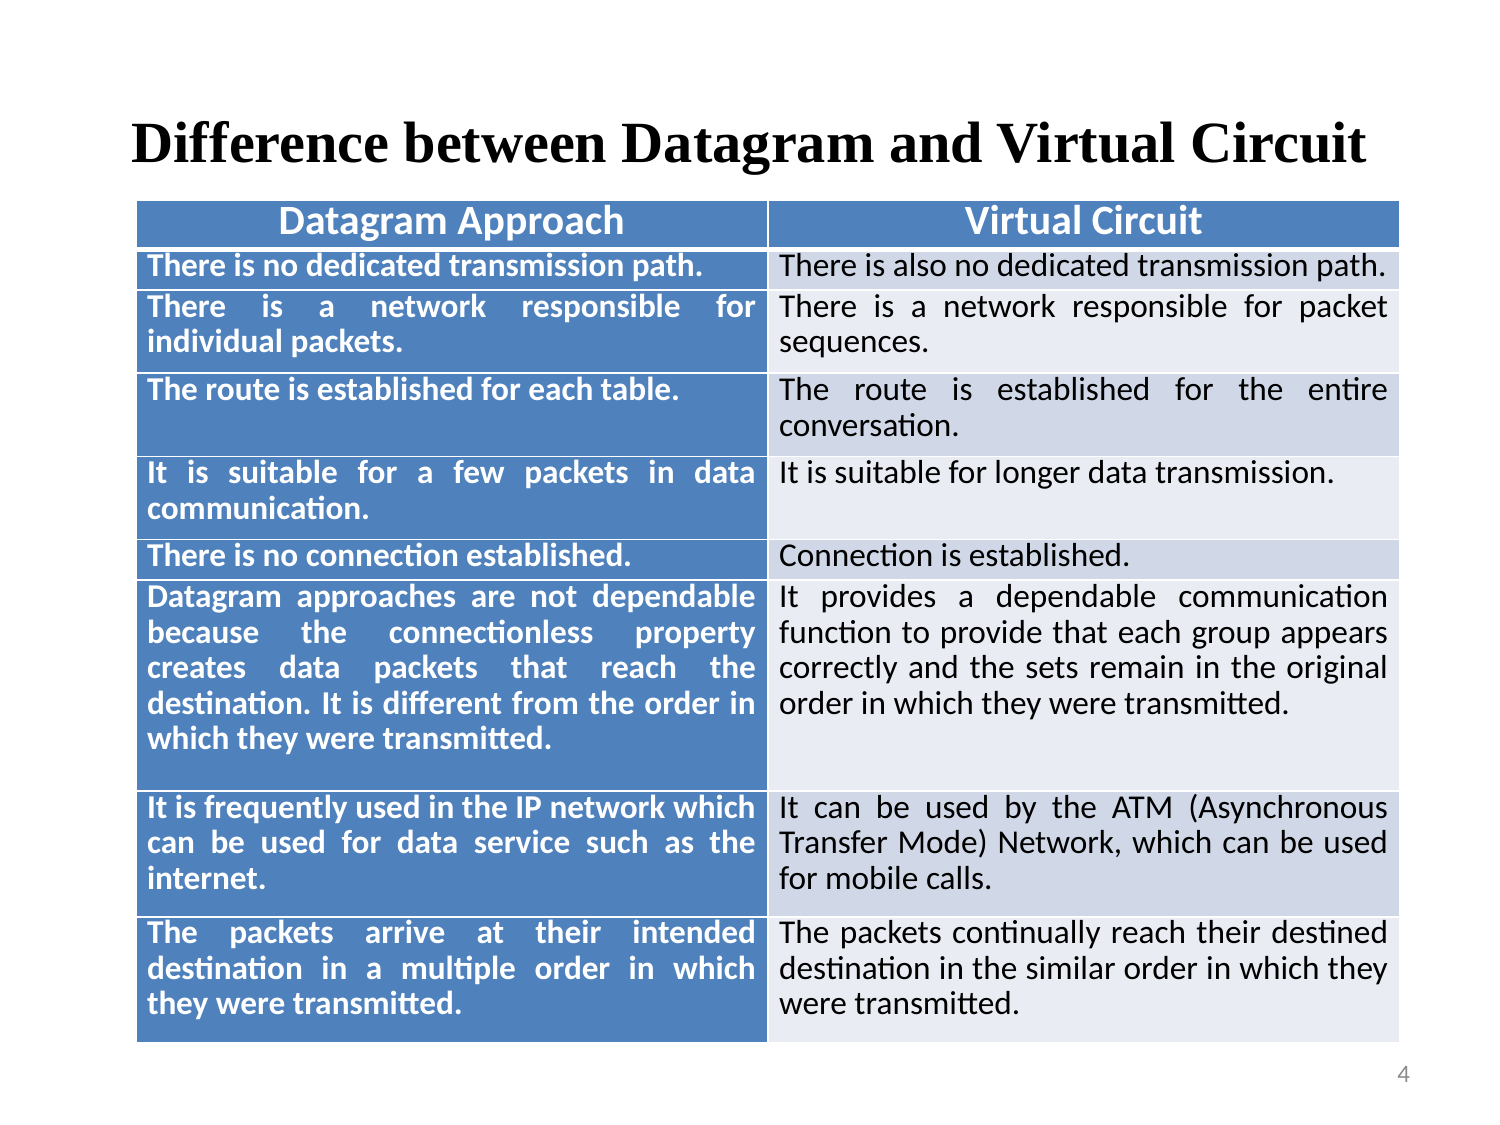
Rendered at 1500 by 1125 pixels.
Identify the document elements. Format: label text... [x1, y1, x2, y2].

table_cell Datagram approaches are not dependable because the connectionless property creates data packets that reach the destination. It is different from the order in which they were transmitted. [137, 581, 767, 790]
table_cell The packets arrive at their intended destination in a multiple order in which they were transmitted. [137, 918, 767, 1042]
table_cell It is frequently used in the IP network which can be used for data service such as the internet. [137, 792, 767, 916]
table_cell There is no connection established. [137, 540, 767, 579]
table_cell It is suitable for a few packets in data communication. [137, 457, 767, 539]
table_cell There is no dedicated transmission path. [137, 252, 767, 289]
table_cell It can be used by the ATM (Asynchronous Transfer Mode) Network, which can be used for mobile calls. [769, 792, 1399, 916]
table_cell The route is established for the entire conversation. [769, 374, 1399, 456]
table_cell The route is established for each table. [137, 374, 767, 456]
table_cell Connection is established. [769, 540, 1399, 579]
table_cell It provides a dependable communication function to provide that each group appears correctly and the sets remain in the original order in which they were transmitted. [769, 581, 1399, 790]
table_cell There is a network responsible for packet sequences. [769, 291, 1399, 372]
table_cell It is suitable for longer data transmission. [769, 457, 1399, 539]
slide_number 4 [1074, 1042, 1425, 1103]
table_cell There is also no dedicated transmission path. [769, 252, 1399, 289]
table_header Datagram Approach [137, 201, 767, 247]
table_cell There is a network responsible for individual packets. [137, 291, 767, 372]
title Difference between Datagram and Virtual Circuit [75, 45, 1425, 233]
table_cell The packets continually reach their destined destination in the similar order in which they were transmitted. [769, 918, 1399, 1042]
table_header Virtual Circuit [769, 201, 1399, 247]
